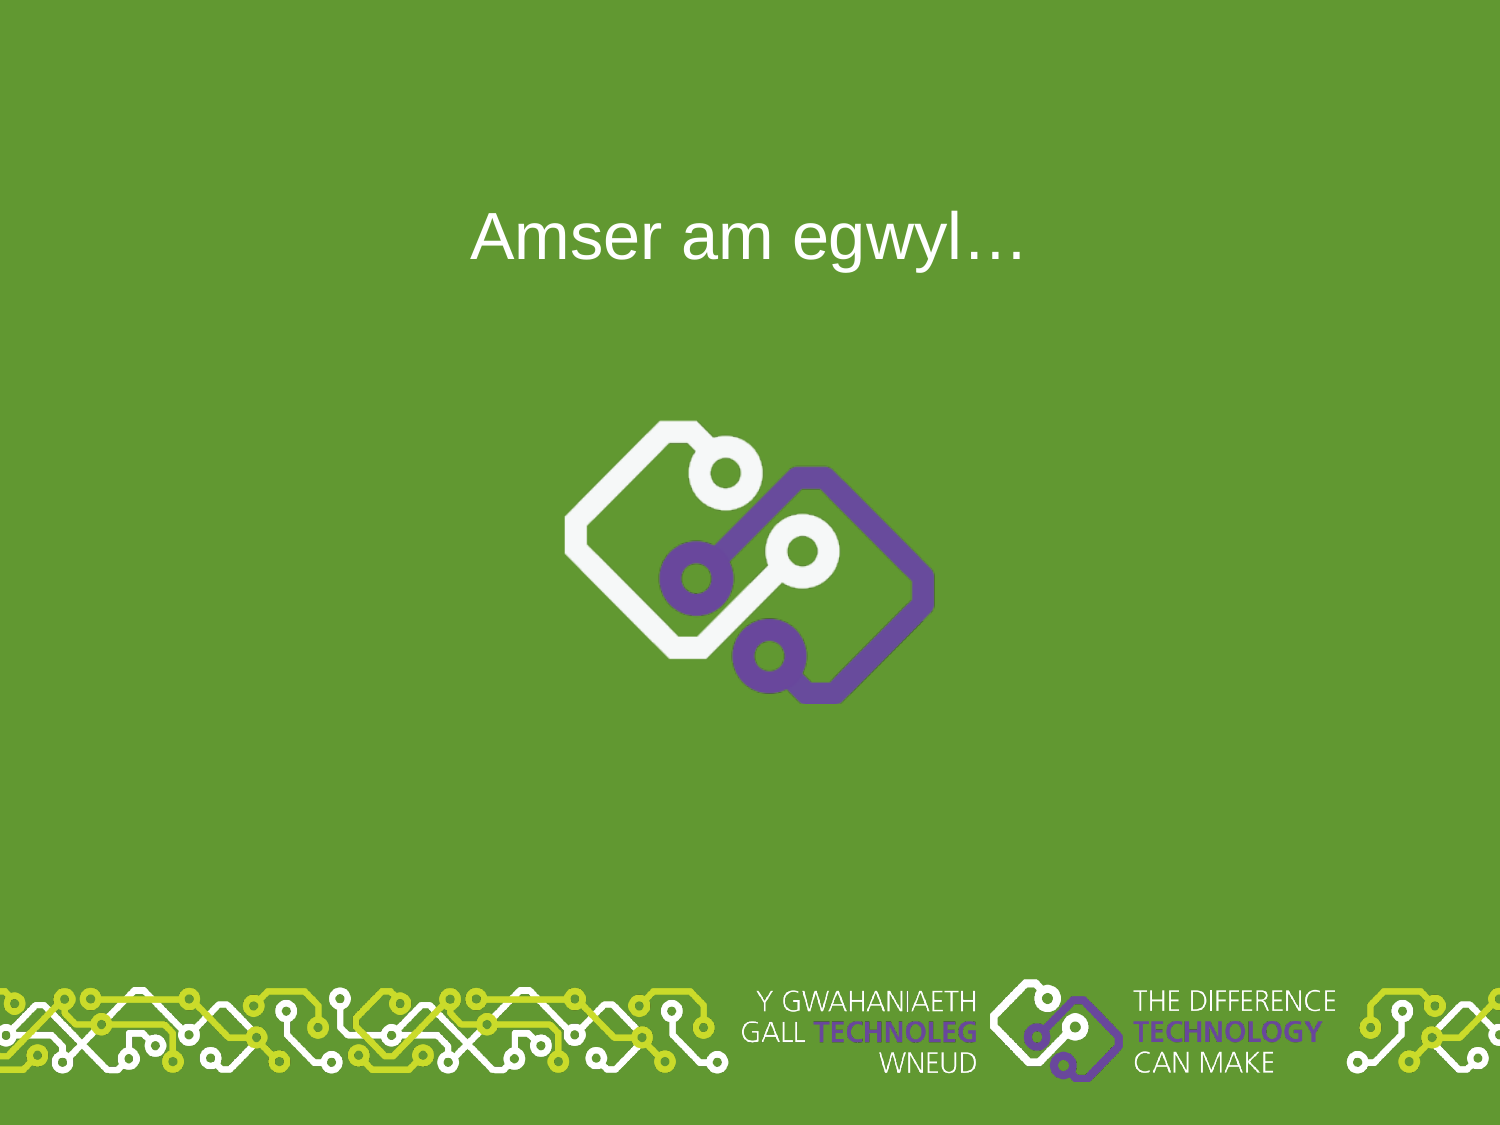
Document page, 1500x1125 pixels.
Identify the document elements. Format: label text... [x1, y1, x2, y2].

title Amser am egwyl… [112, 149, 1388, 317]
